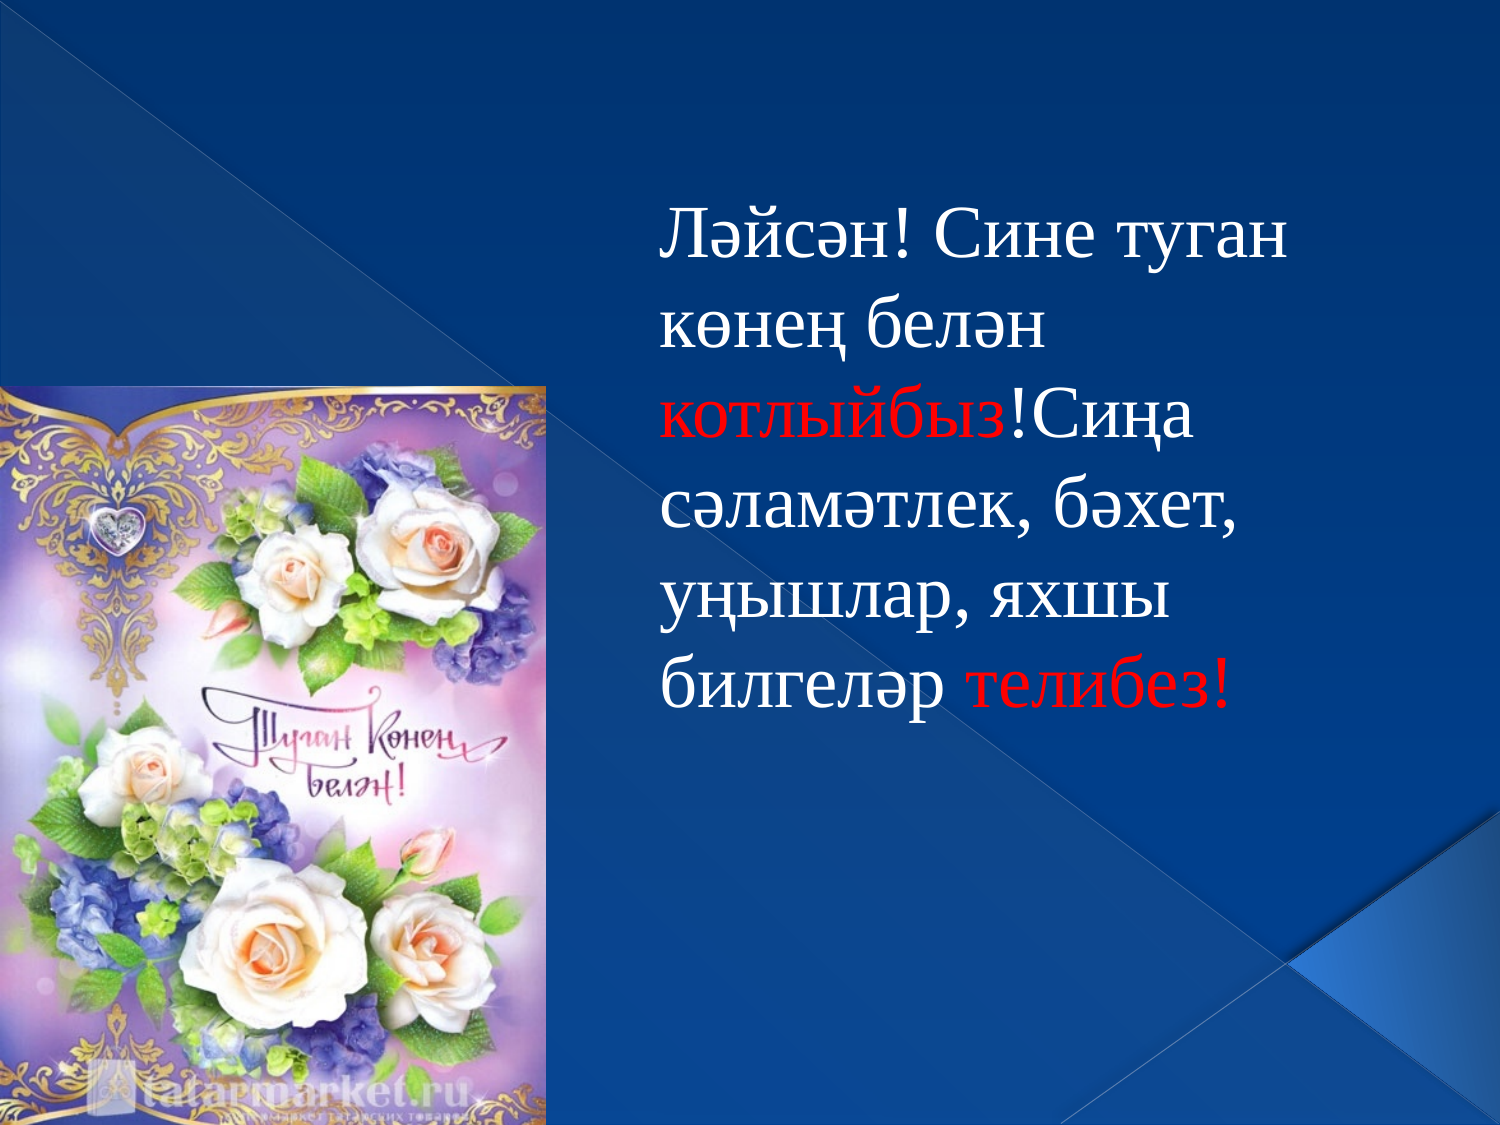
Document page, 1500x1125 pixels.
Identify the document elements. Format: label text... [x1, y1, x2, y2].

picture [0, 386, 546, 1125]
text_box Ләйсән! Сине туган көнең белән котлыйбыз!Сиңа сәламәтлек, бәхет, уңышлар, яхшы билгеләр телибез! [644, 174, 1453, 730]
